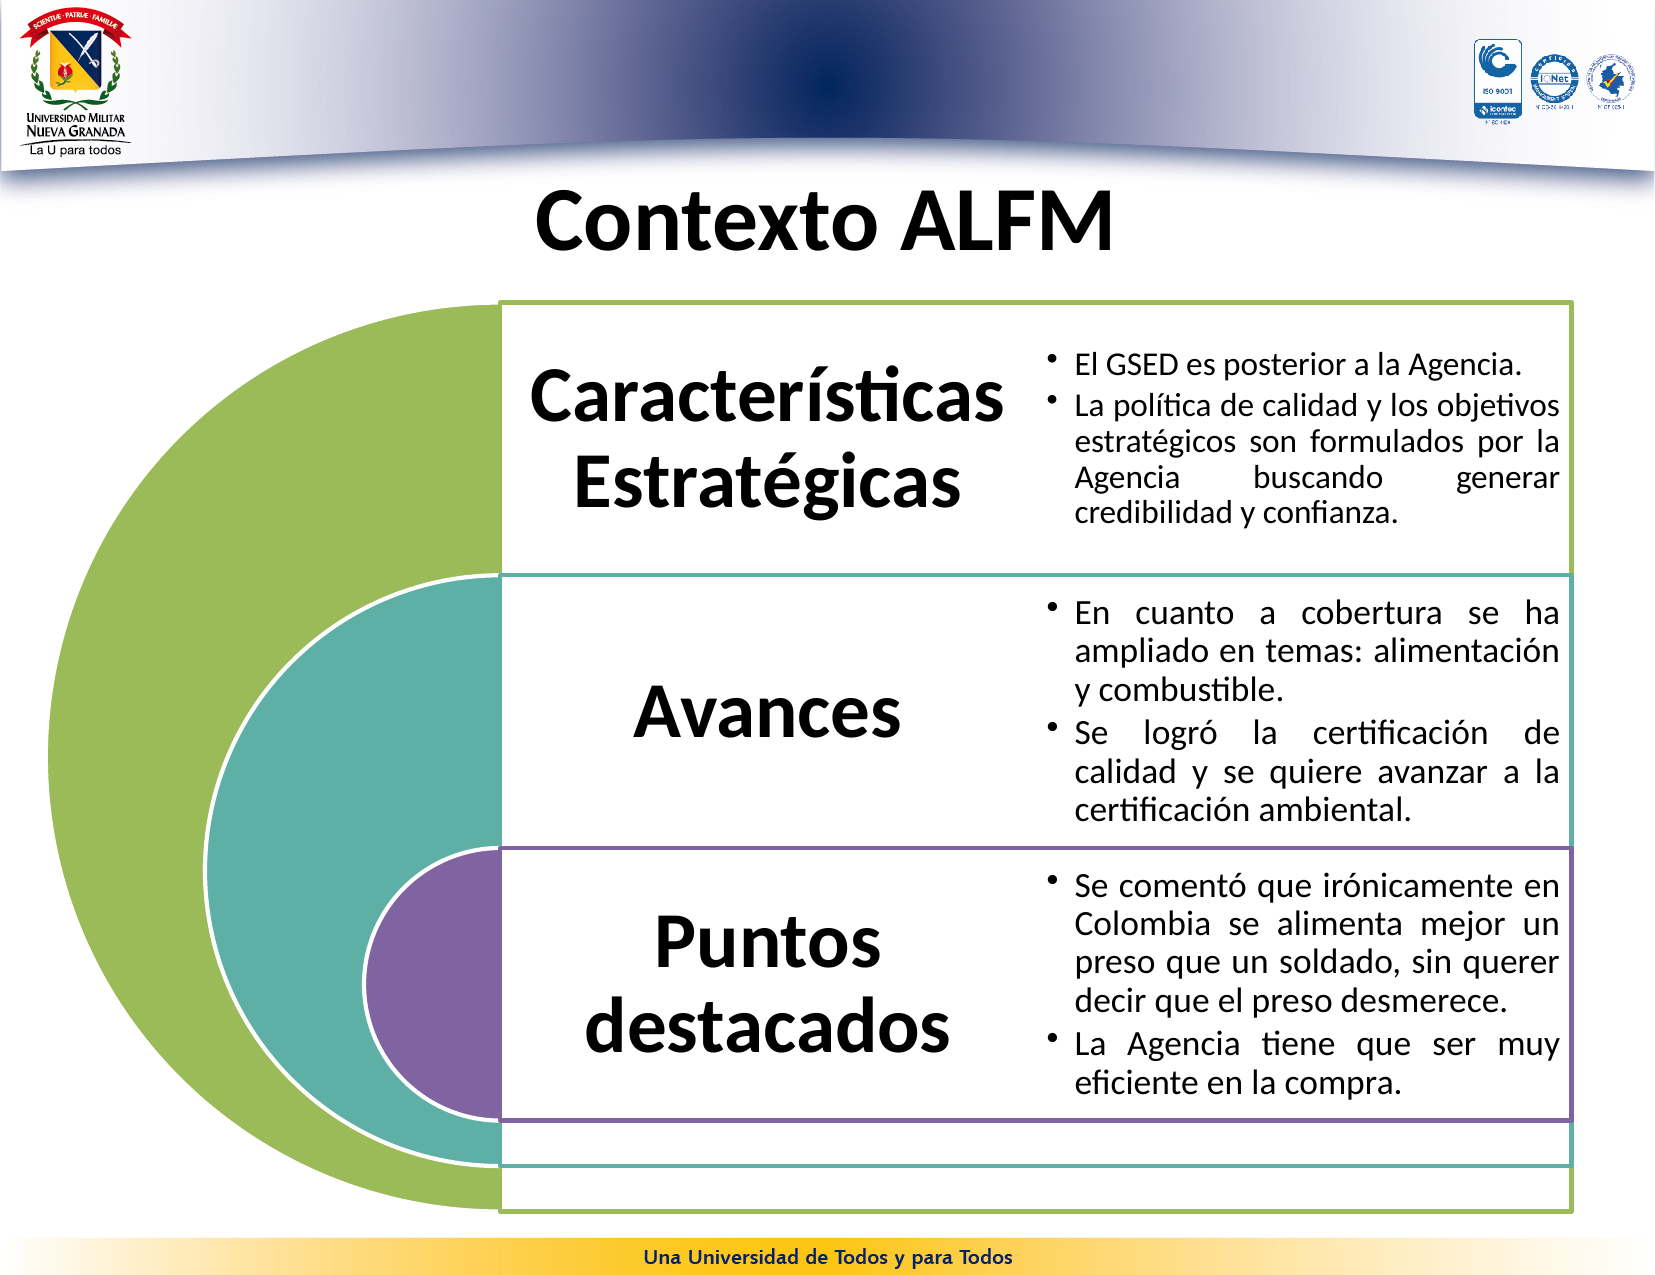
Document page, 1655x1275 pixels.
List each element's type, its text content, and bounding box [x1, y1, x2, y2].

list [45, 302, 1572, 1212]
picture [0, 0, 1655, 1275]
title Contexto ALFM [36, 107, 1616, 321]
